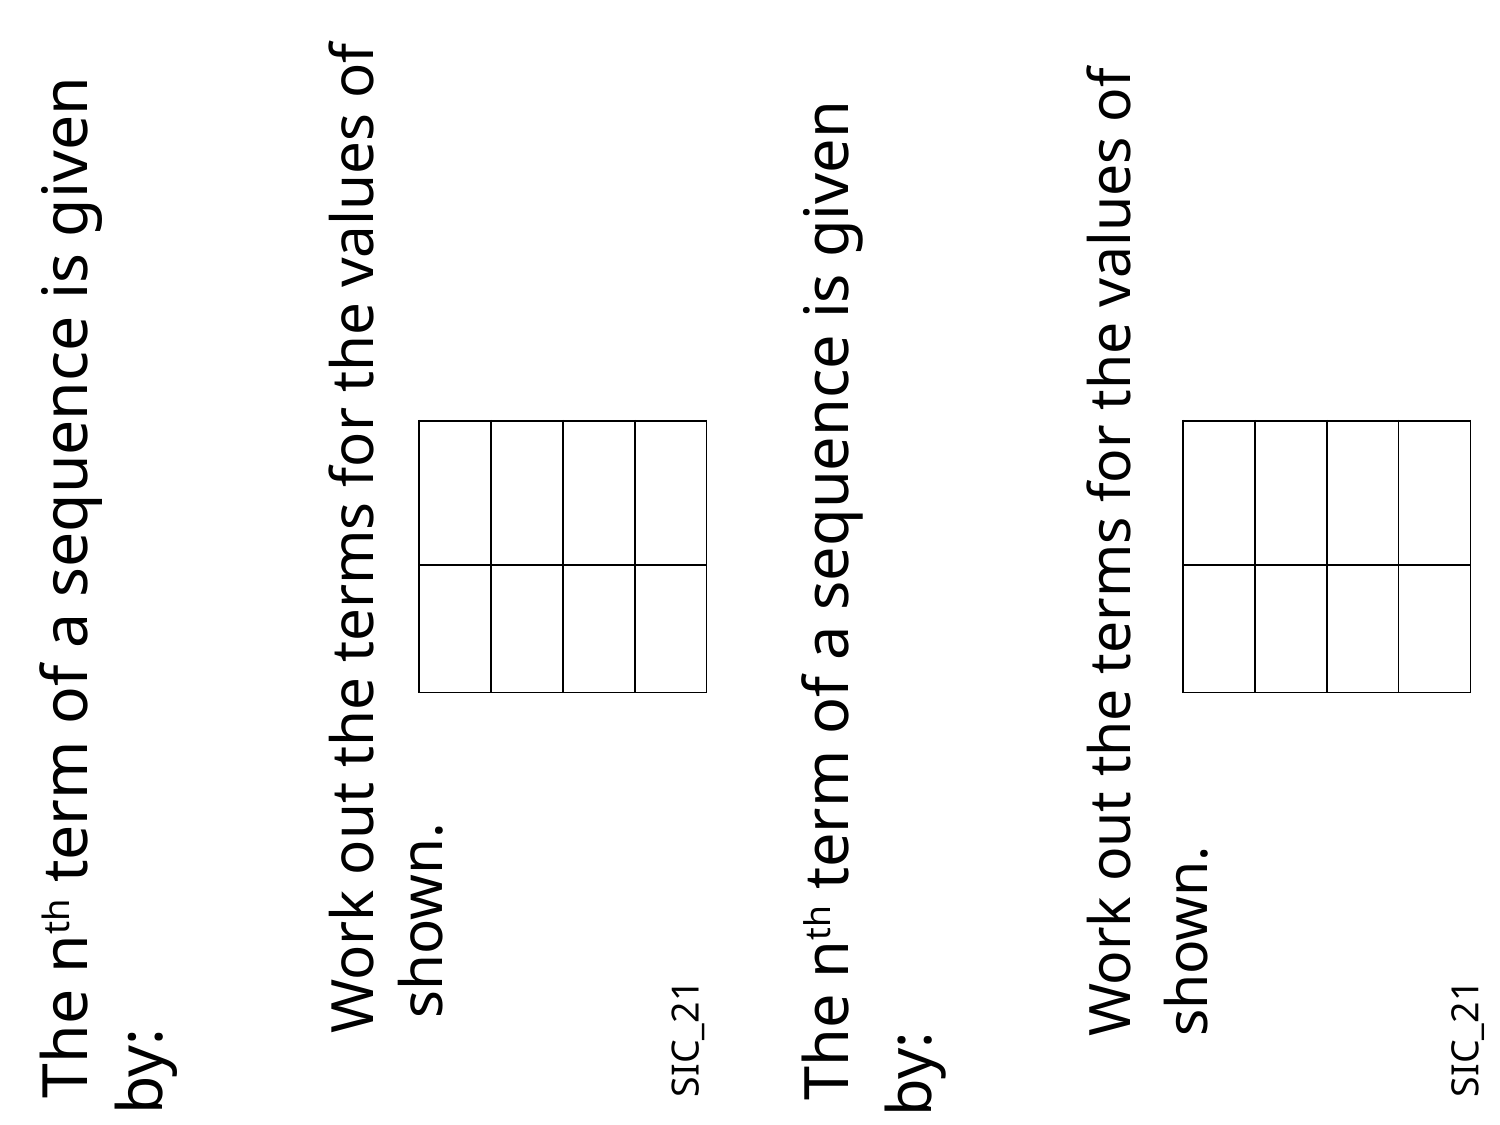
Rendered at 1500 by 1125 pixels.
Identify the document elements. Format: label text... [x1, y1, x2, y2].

text_box SIC_21 [1433, 965, 1494, 1112]
text_box SIC_21 [653, 965, 714, 1112]
